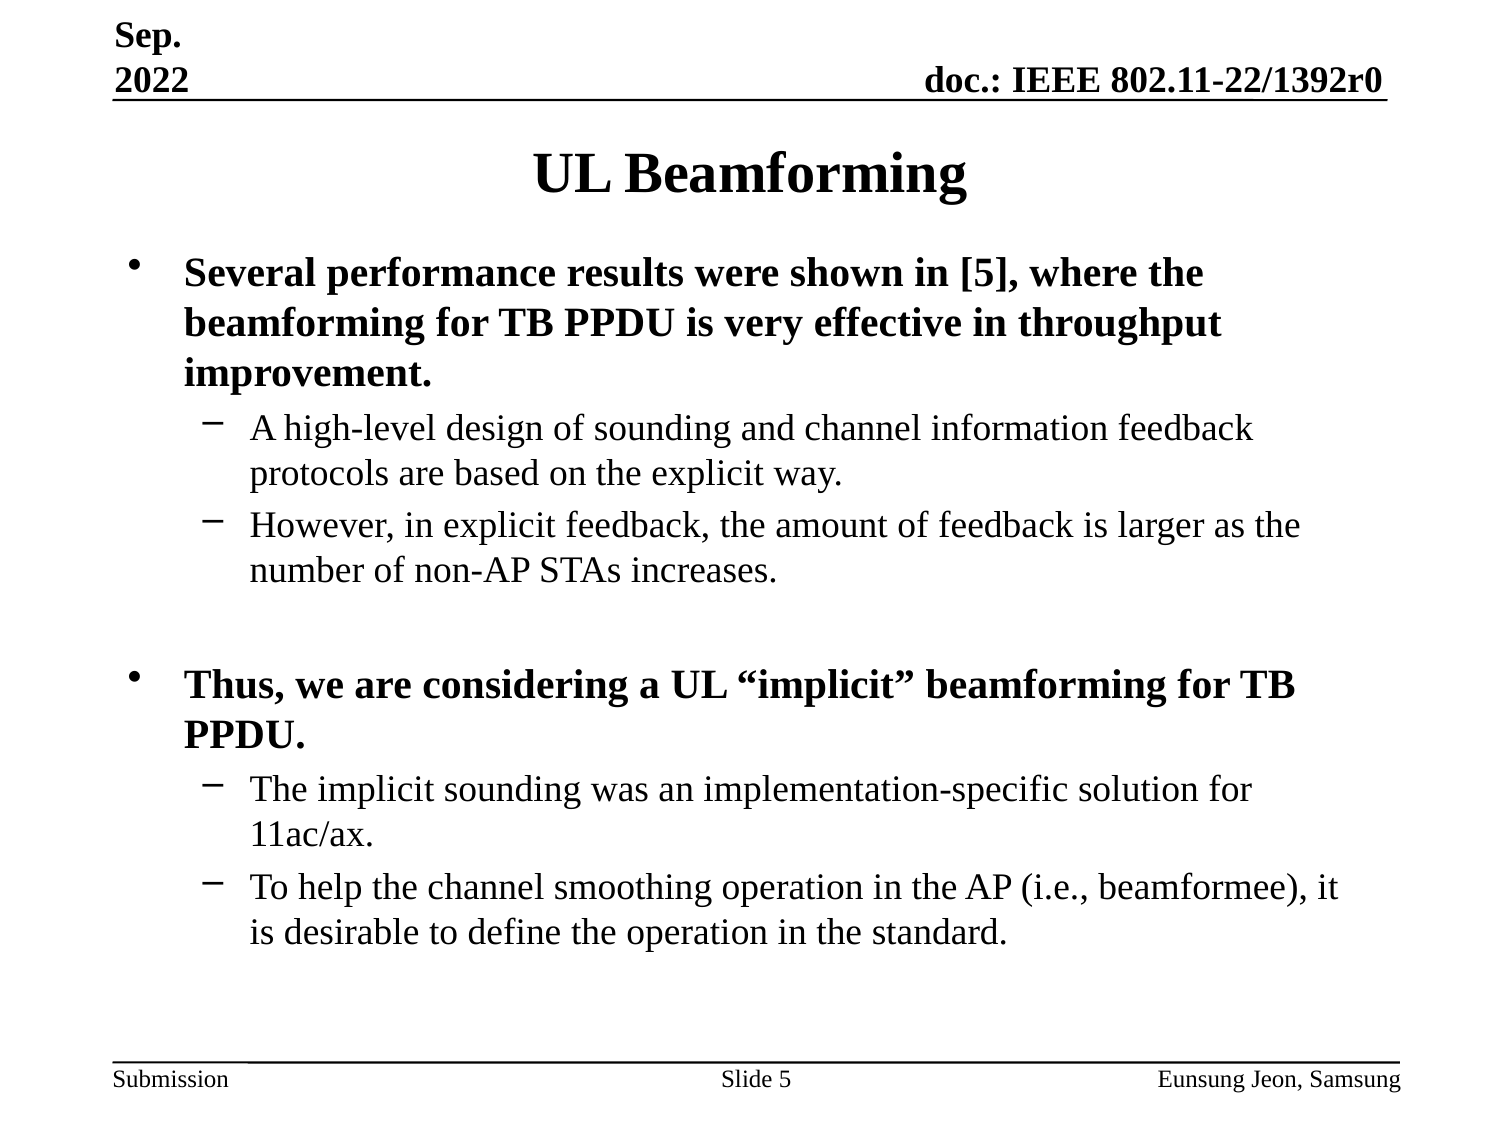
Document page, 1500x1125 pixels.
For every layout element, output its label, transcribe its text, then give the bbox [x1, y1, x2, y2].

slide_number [114, 54, 259, 101]
list Several performance results were shown in [5], where the beamforming for TB PPDU is very effective in throughput improvement. A high-level design of sounding and channel information feedback protocols are based on the explicit way. However, in explicit feedback, the amount of feedback is larger as the number of non-AP STAs increases. Thus, we are considering a UL “implicit” beamforming for TB PPDU. The implicit sounding was an implementation-specific solution for 11ac/ax. To help the channel smoothing operation in the AP (i.e., beamformee), it is desirable to define the operation in the standard. [112, 237, 1388, 1001]
slide_number Slide 5 [712, 1061, 800, 1093]
title UL Beamforming [112, 112, 1388, 226]
footer Eunsung Jeon, Samsung [1133, 1061, 1402, 1093]
